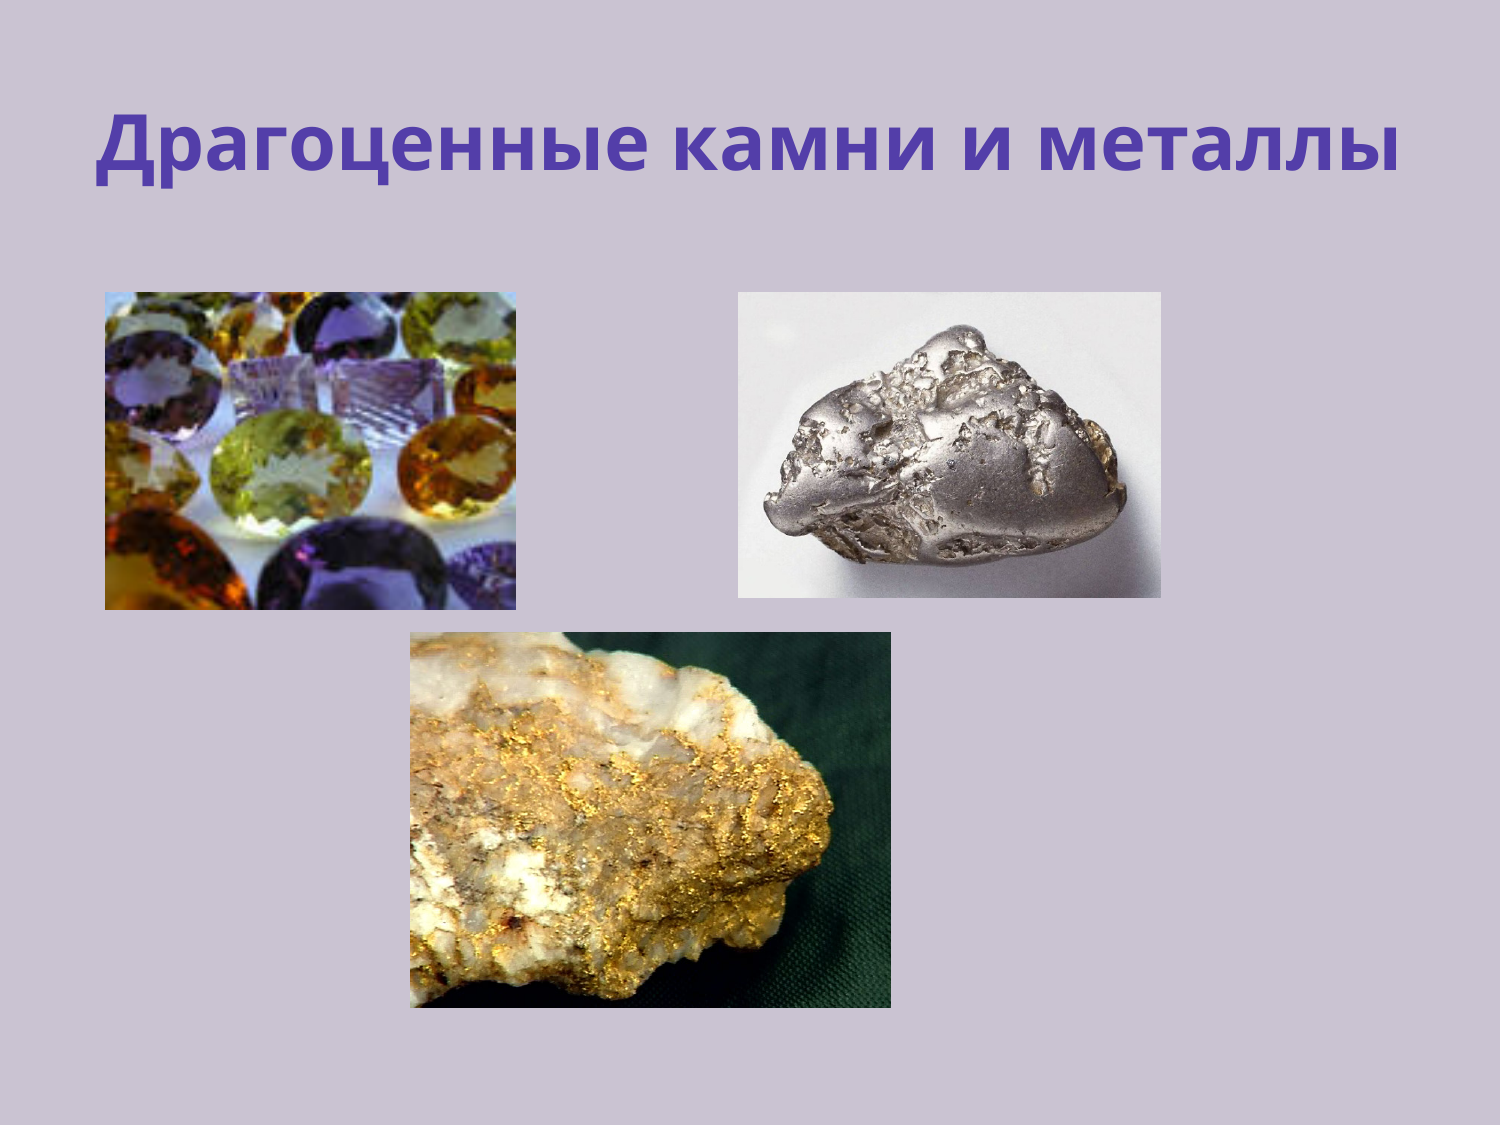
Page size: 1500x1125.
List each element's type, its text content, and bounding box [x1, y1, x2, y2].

picture [409, 632, 891, 1008]
picture [105, 292, 516, 610]
picture [737, 292, 1161, 598]
title Драгоценные камни и металлы [75, 45, 1425, 233]
